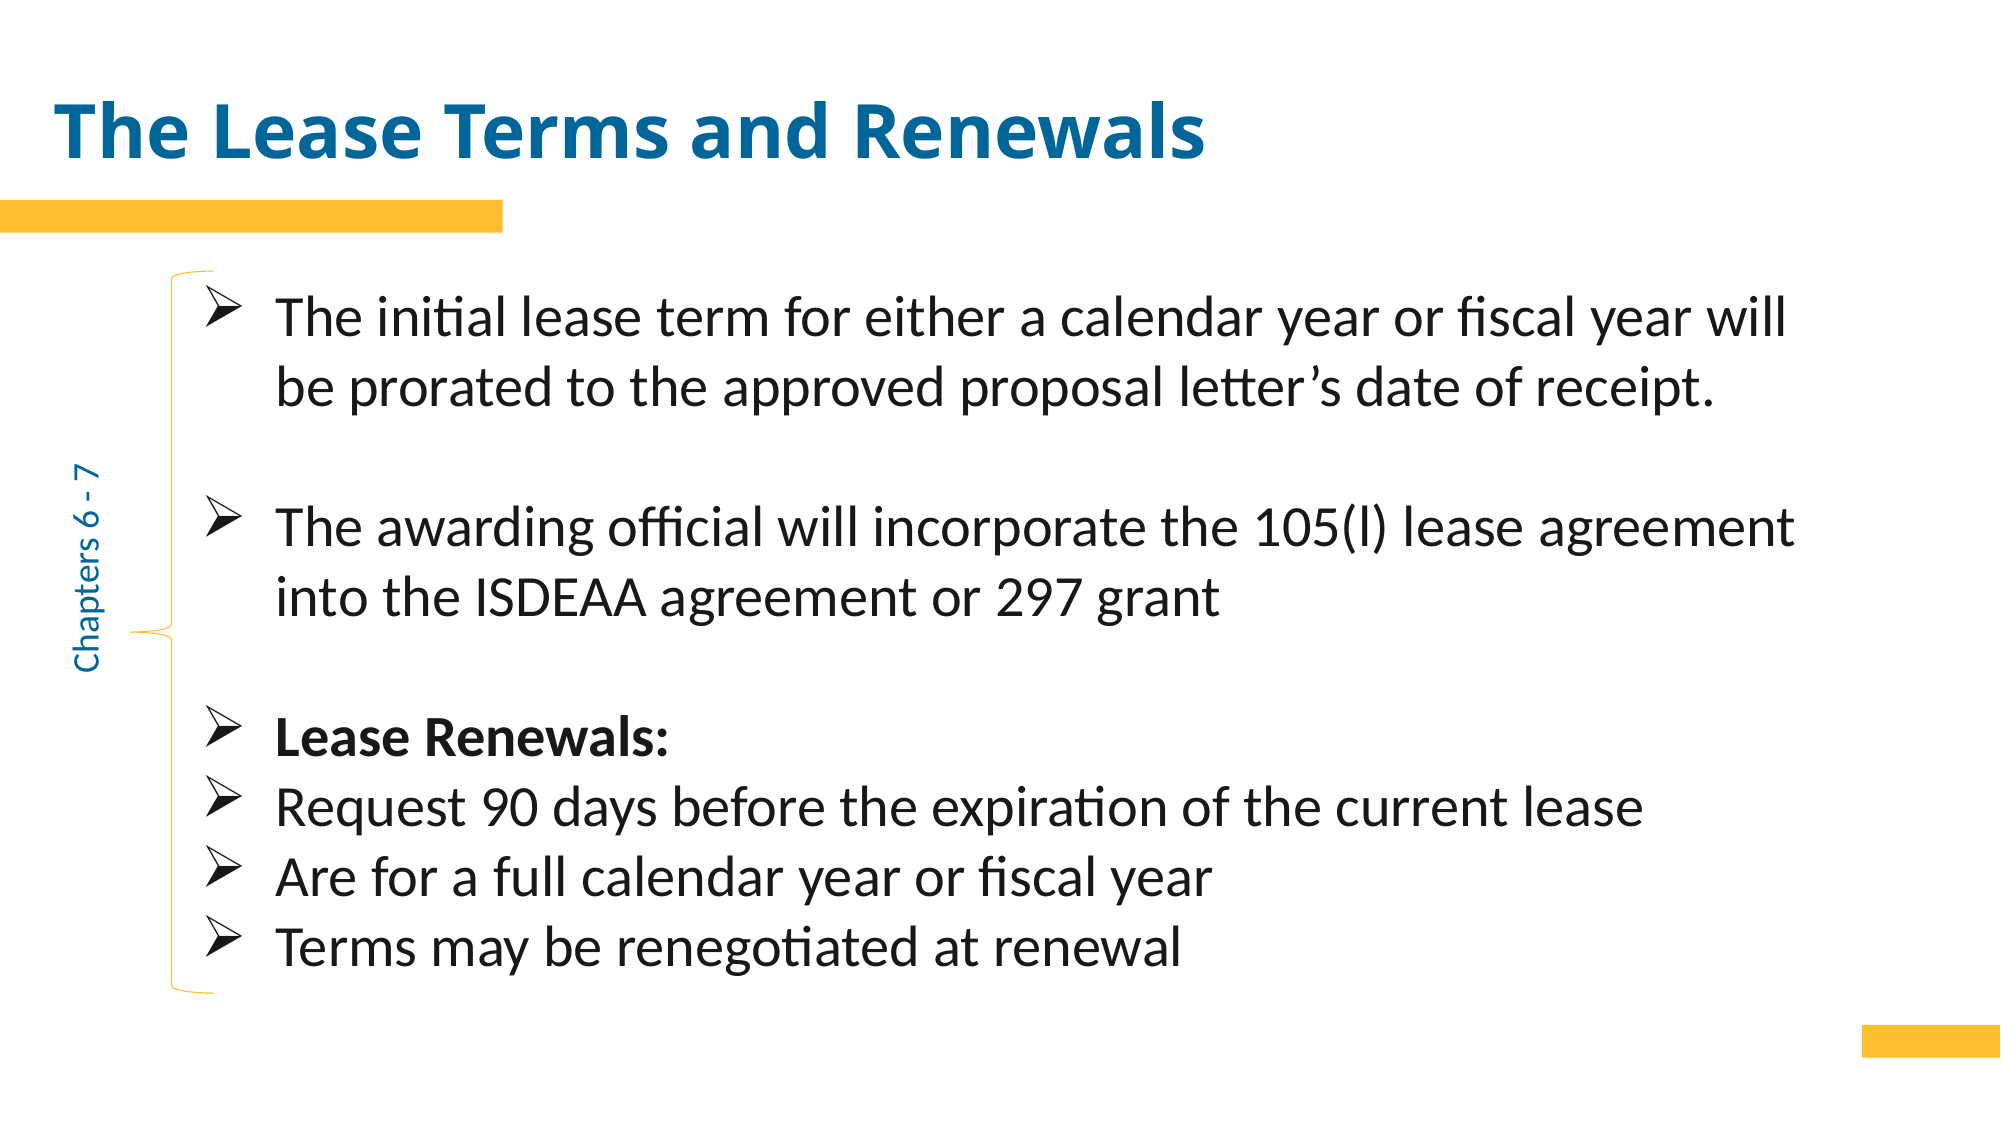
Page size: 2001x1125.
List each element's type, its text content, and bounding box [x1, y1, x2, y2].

text_box [130, 270, 214, 994]
text_box The initial lease term for either a calendar year or fiscal year will be prorated to the approved proposal letter’s date of receipt. The awarding official will incorporate the 105(l) lease agreement into the ISDEAA agreement or 297 grant Lease Renewals: Request 90 days before the expiration of the current lease Are for a full calendar year or fiscal year Terms may be renegotiated at renewal [214, 271, 1814, 986]
text_box Chapters 6 - 7 [53, 388, 130, 689]
title The Lease Terms and Renewals [53, 69, 1521, 175]
